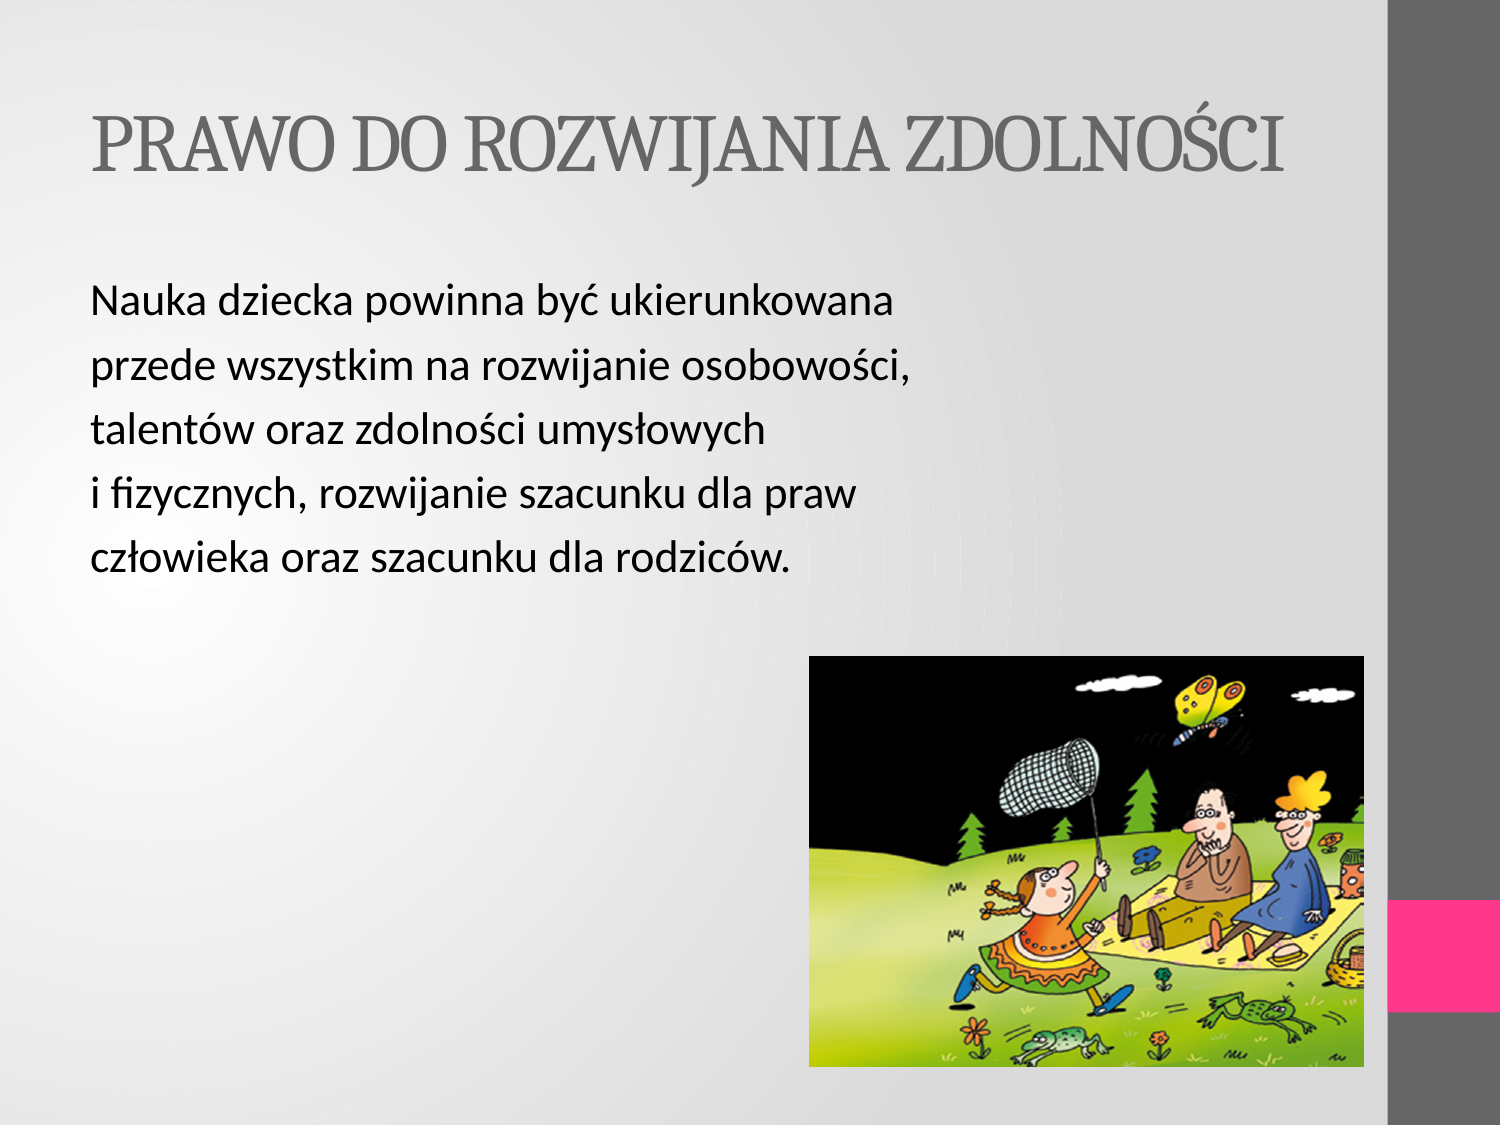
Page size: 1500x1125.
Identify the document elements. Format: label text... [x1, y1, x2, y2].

title PRAWO DO ROZWIJANIA ZDOLNOŚCI [75, 45, 1325, 233]
list Nauka dziecka powinna być ukierunkowana przede wszystkim na rozwijanie osobowości, talentów oraz zdolności umysłowych i fizycznych, rozwijanie szacunku dla praw człowieka oraz szacunku dla rodziców. [75, 262, 1325, 1050]
picture [808, 656, 1364, 1067]
